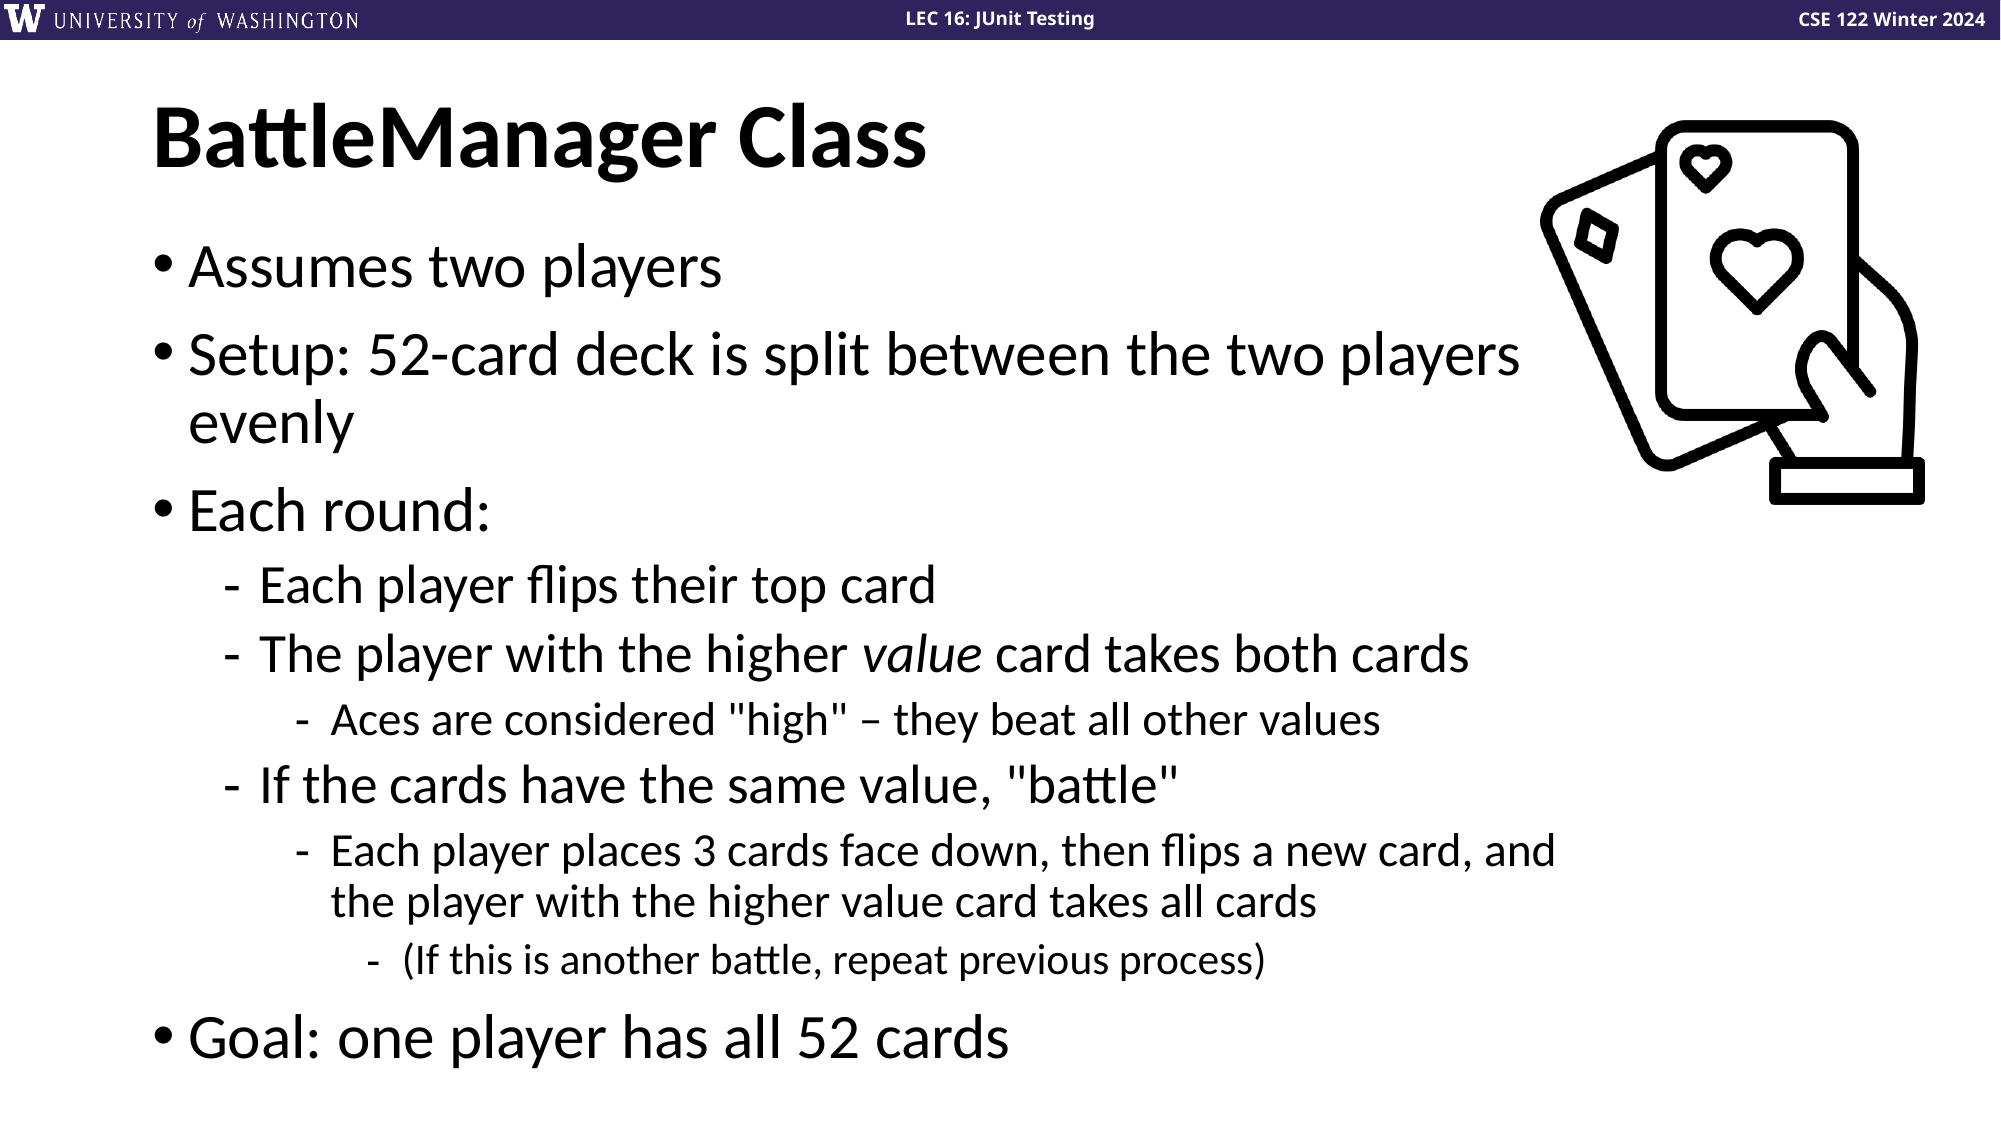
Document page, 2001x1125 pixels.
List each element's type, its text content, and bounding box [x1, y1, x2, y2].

title BattleManager Class [137, 74, 1863, 200]
picture [4, 4, 358, 33]
list Assumes two players Setup: 52-card deck is split between the two players evenly Each round: Each player flips their top card The player with the higher value card takes both cards Aces are considered "high" – they beat all other values If the cards have the same value, "battle" Each player places 3 cards face down, then flips a new card, and the player with the higher value card takes all cards (If this is another battle, repeat previous process) Goal: one player has all 52 cards [137, 224, 1575, 1082]
picture [1540, 120, 1925, 505]
